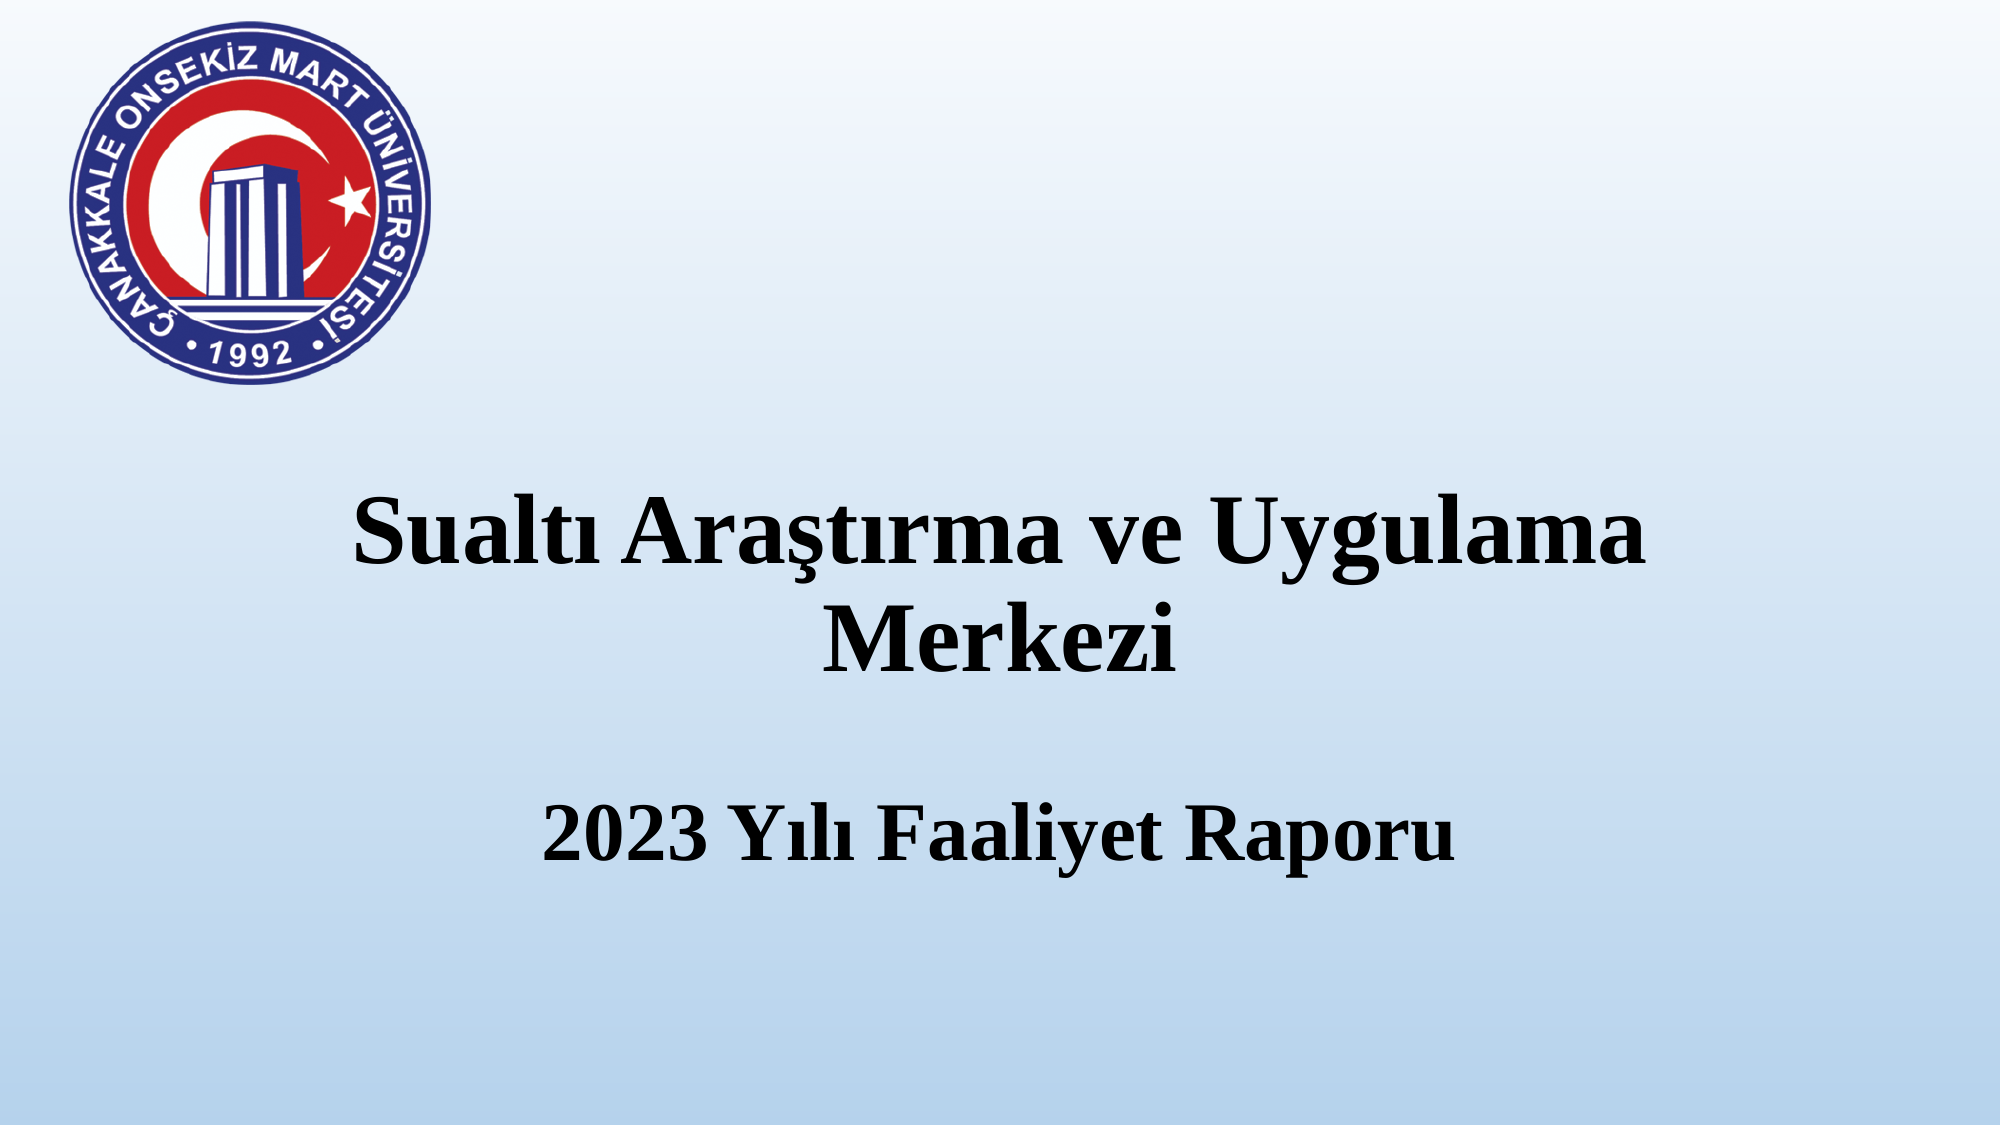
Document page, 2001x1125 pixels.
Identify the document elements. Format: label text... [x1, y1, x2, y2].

subtitle 2023 Yılı Faaliyet Raporu [249, 700, 1750, 974]
title Sualtı Araştırma ve Uygulama Merkezi [249, 418, 1750, 700]
picture [69, 21, 431, 385]
